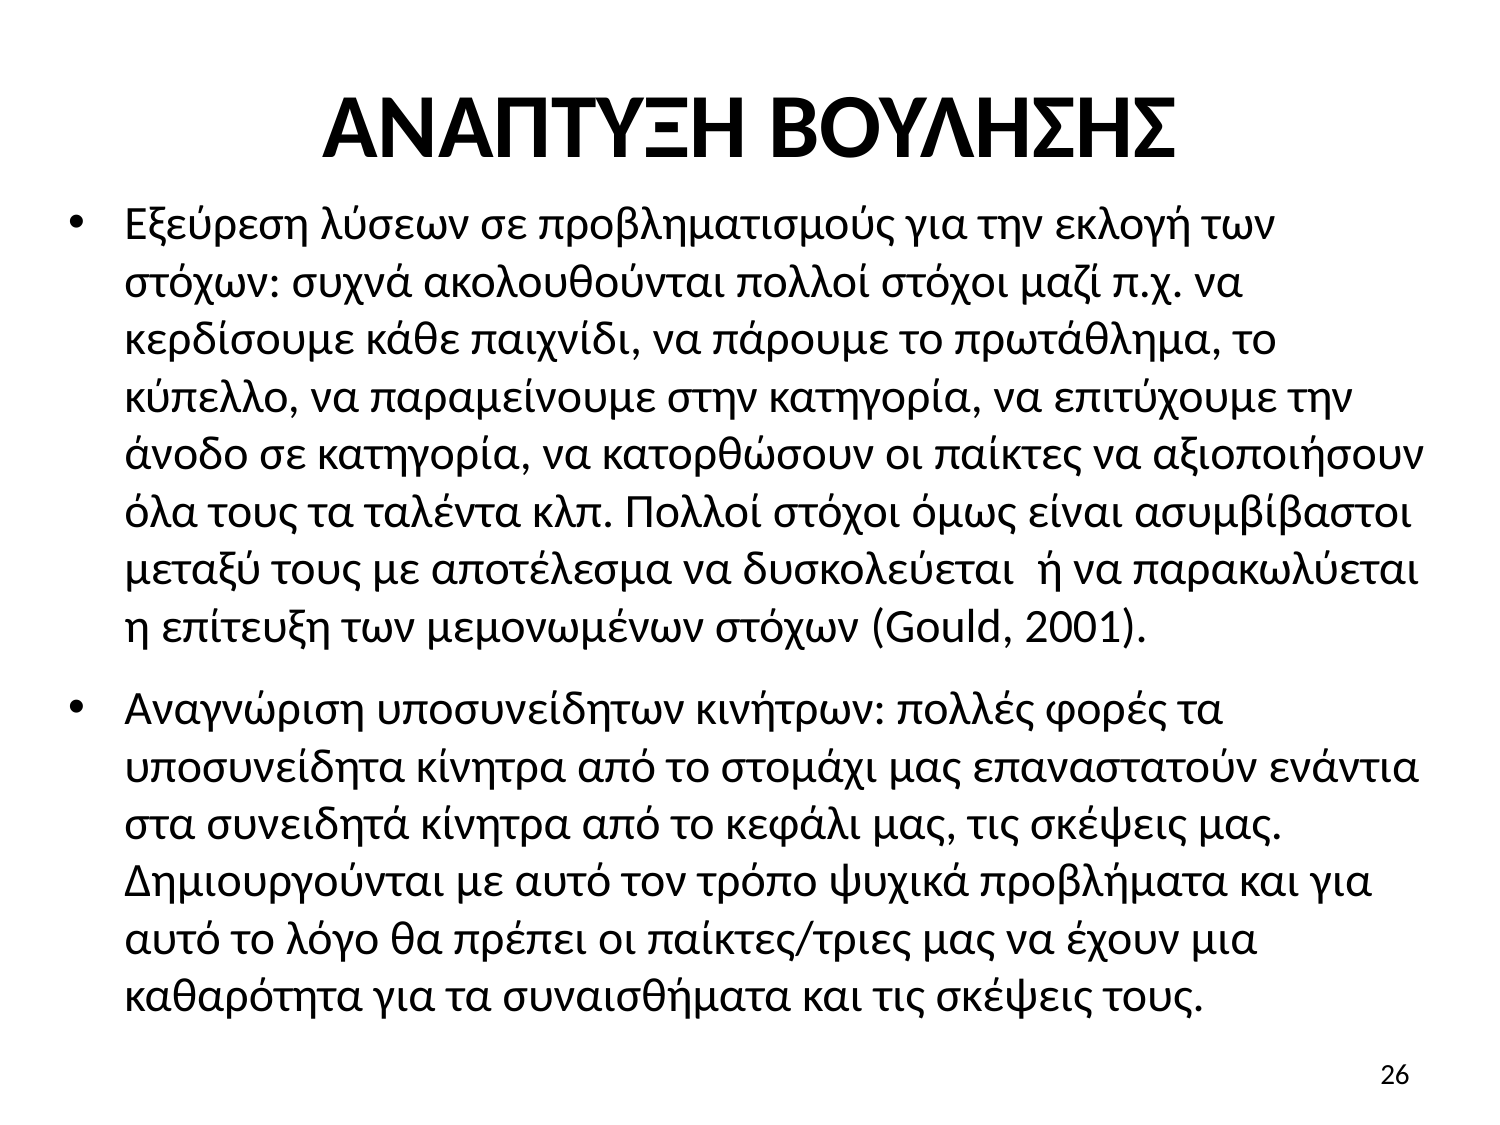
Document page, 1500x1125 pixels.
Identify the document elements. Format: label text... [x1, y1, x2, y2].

title ΑΝΑΠΤΥΞΗ ΒΟΥΛΗΣΗΣ [75, 45, 1425, 184]
list Εξεύρεση λύσεων σε προβληματισμούς για την εκλογή των στόχων: συχνά ακολουθούνται πολλοί στόχοι μαζί π.χ. να κερδίσουμε κάθε παιχνίδι, να πάρουμε το πρωτάθλημα, το κύπελλο, να παραμείνουμε στην κατηγορία, να επιτύχουμε την άνοδο σε κατηγορία, να κατορθώσουν οι παίκτες να αξιοποιήσουν όλα τους τα ταλέντα κλπ. Πολλοί στόχοι όμως είναι ασυμβίβαστοι μεταξύ τους με αποτέλεσμα να δυσκολεύεται ή να παρακωλύεται η επίτευξη των μεμονωμένων στόχων (Gould, 2001). Αναγνώριση υποσυνείδητων κινήτρων: πολλές φορές τα υποσυνείδητα κίνητρα από το στομάχι μας επαναστατούν ενάντια στα συνειδητά κίνητρα από το κεφάλι μας, τις σκέψεις μας. Δημιουργούνται με αυτό τον τρόπο ψυχικά προβλήματα και για αυτό το λόγο θα πρέπει οι παίκτες/τριες μας να έχουν μια καθαρότητα για τα συναισθήματα και τις σκέψεις τους. [53, 184, 1459, 1047]
slide_number 26 [1074, 1042, 1425, 1103]
